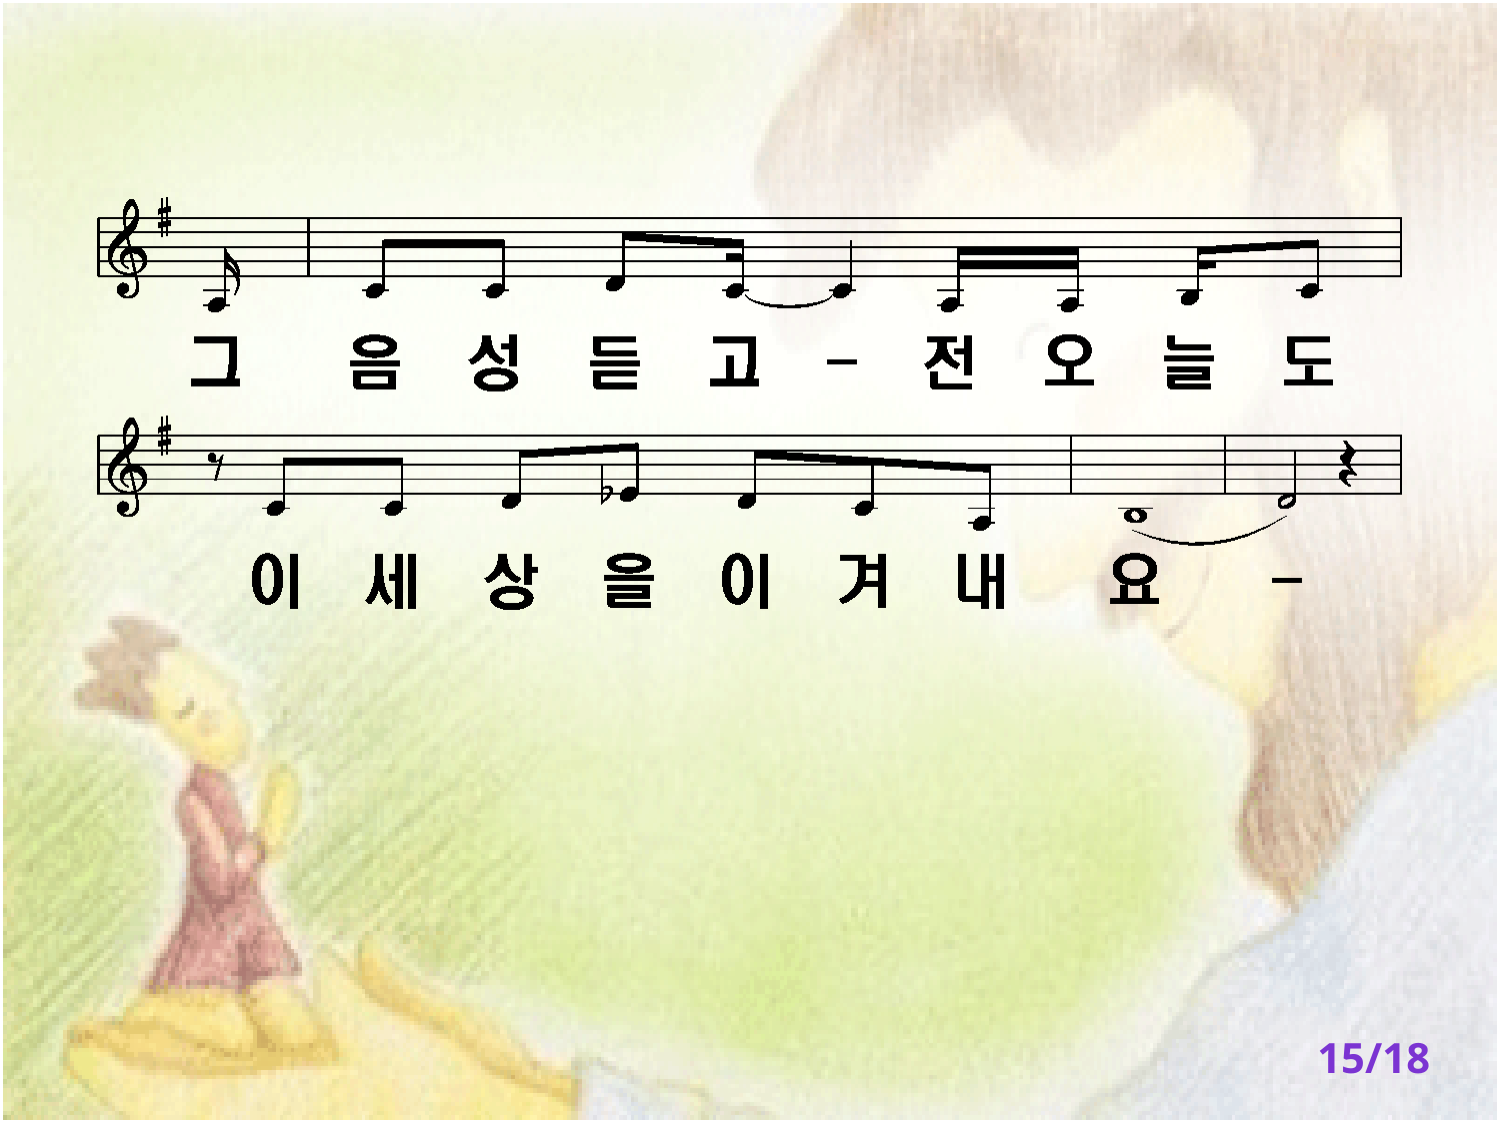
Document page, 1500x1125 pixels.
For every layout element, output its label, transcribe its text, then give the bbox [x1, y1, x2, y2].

picture [0, 0, 1500, 1125]
text_box 15/18 [1302, 1024, 1446, 1090]
